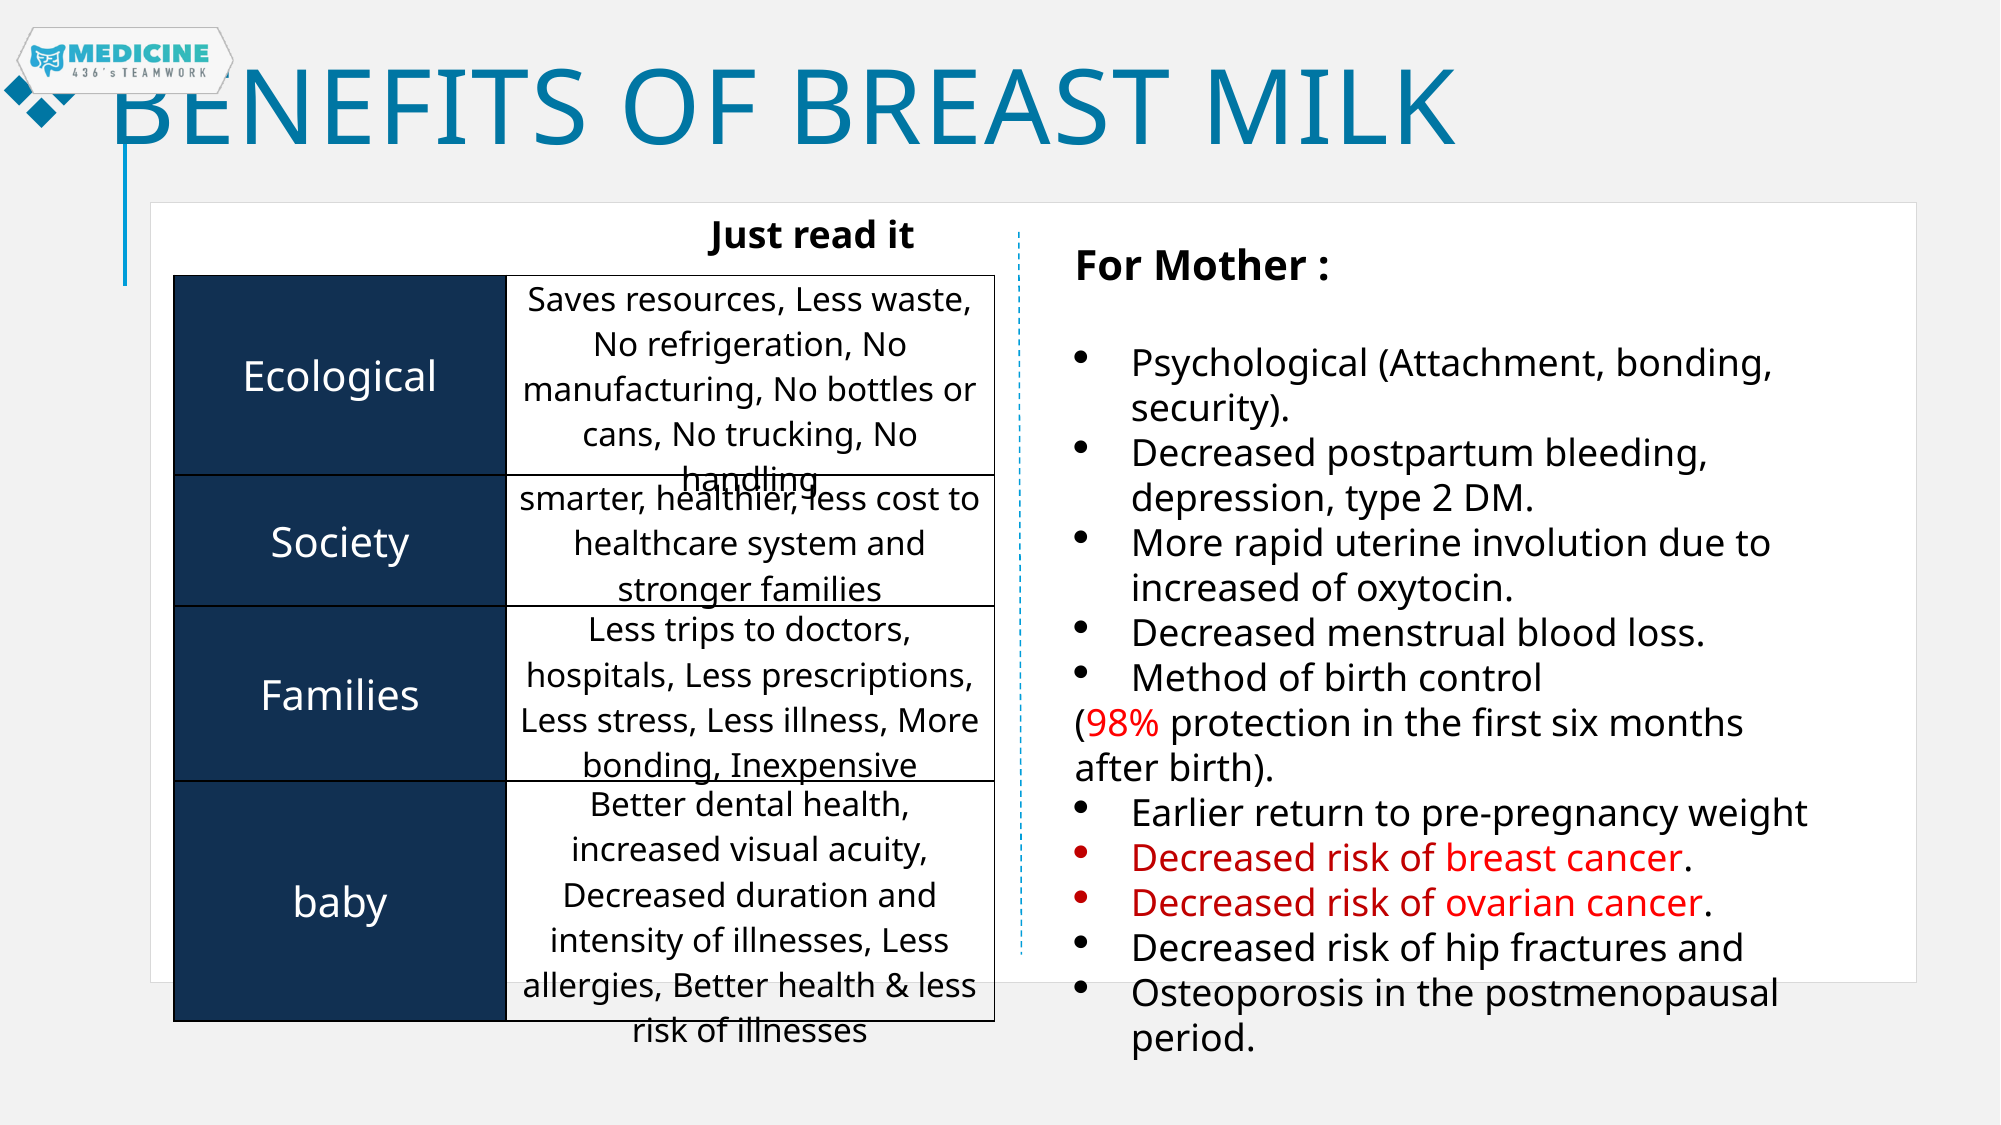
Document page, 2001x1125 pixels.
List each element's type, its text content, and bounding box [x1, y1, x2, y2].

picture [15, 26, 234, 97]
table_cell Families [175, 607, 505, 780]
table_cell Less trips to doctors, hospitals, Less prescriptions, Less stress, Less illness, More bonding, Inexpensive [507, 607, 994, 780]
table_cell baby [175, 782, 505, 1020]
table_header Ecological [175, 276, 505, 474]
text_box For Mother : Psychological (Attachment, bonding, security). Decreased postpartum bleeding, depression, type 2 DM. More rapid uterine involution due to increased of oxytocin. Decreased menstrual blood loss. Method of birth control (98% protection in the first six months after birth). Earlier return to pre-pregnancy weight Decreased risk of breast cancer. Decreased risk of ovarian cancer. Decreased risk of hip fractures and Osteoporosis in the postmenopausal period. [1059, 231, 1836, 1067]
table_cell smarter, healthier, less cost to healthcare system and stronger families [507, 476, 994, 605]
table_header Saves resources, Less waste, No refrigeration, No manufacturing, No bottles or cans, No trucking, No handling [507, 276, 994, 474]
table_cell Society [175, 476, 505, 605]
table_cell Better dental health, increased visual acuity, Decreased duration and intensity of illnesses, Less allergies, Better health & less risk of illnesses [507, 782, 994, 1020]
text_box [150, 202, 1917, 983]
text_box Just read it [695, 204, 1537, 264]
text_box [1018, 231, 1022, 955]
text_box Benefits of breast milk [0, 33, 1474, 174]
